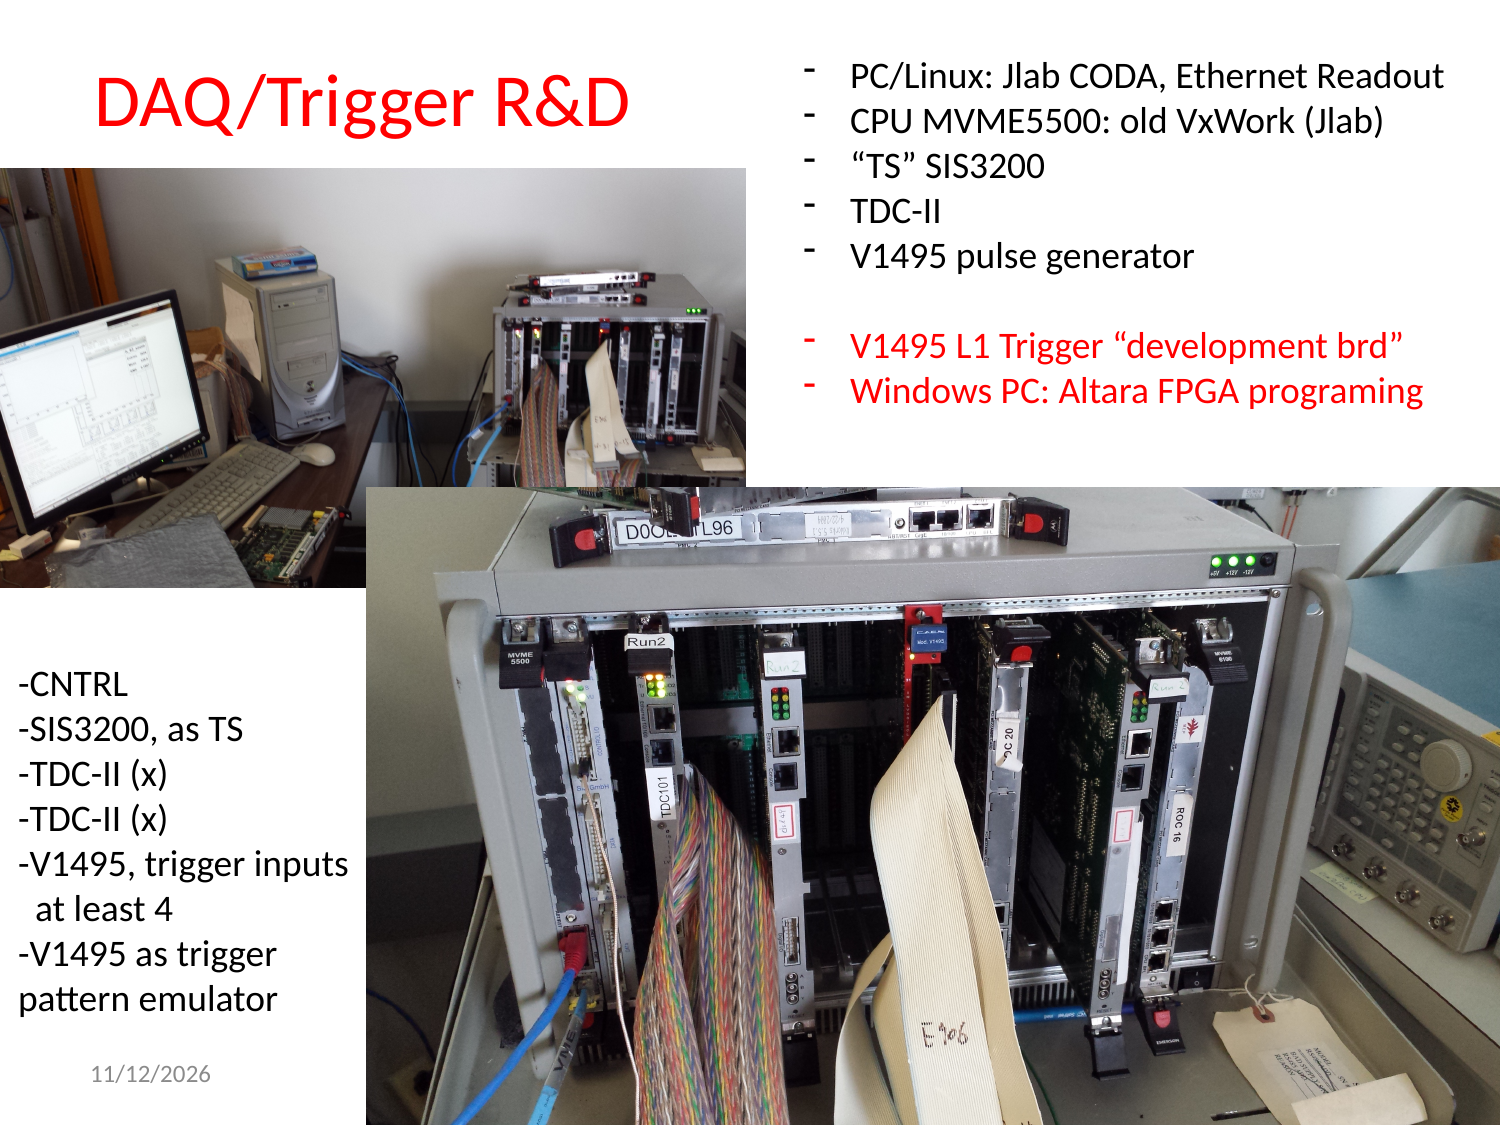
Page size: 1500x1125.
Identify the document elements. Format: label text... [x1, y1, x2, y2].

title DAQ/Trigger R&D [0, 2, 729, 167]
picture [0, 167, 1500, 1125]
text_box PC/Linux: Jlab CODA, Ethernet Readout CPU MVME5500: old VxWork (Jlab) “TS” SIS3200 TDC-II V1495 pulse generator V1495 L1 Trigger “development brd” Windows PC: Altara FPGA programing [788, 43, 1461, 463]
text_box -CNTRL -SIS3200, as TS -TDC-II (x) -TDC-II (x) -V1495, trigger inputs at least 4 -V1495 as trigger pattern emulator [3, 651, 360, 1072]
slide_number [75, 1072, 360, 1103]
